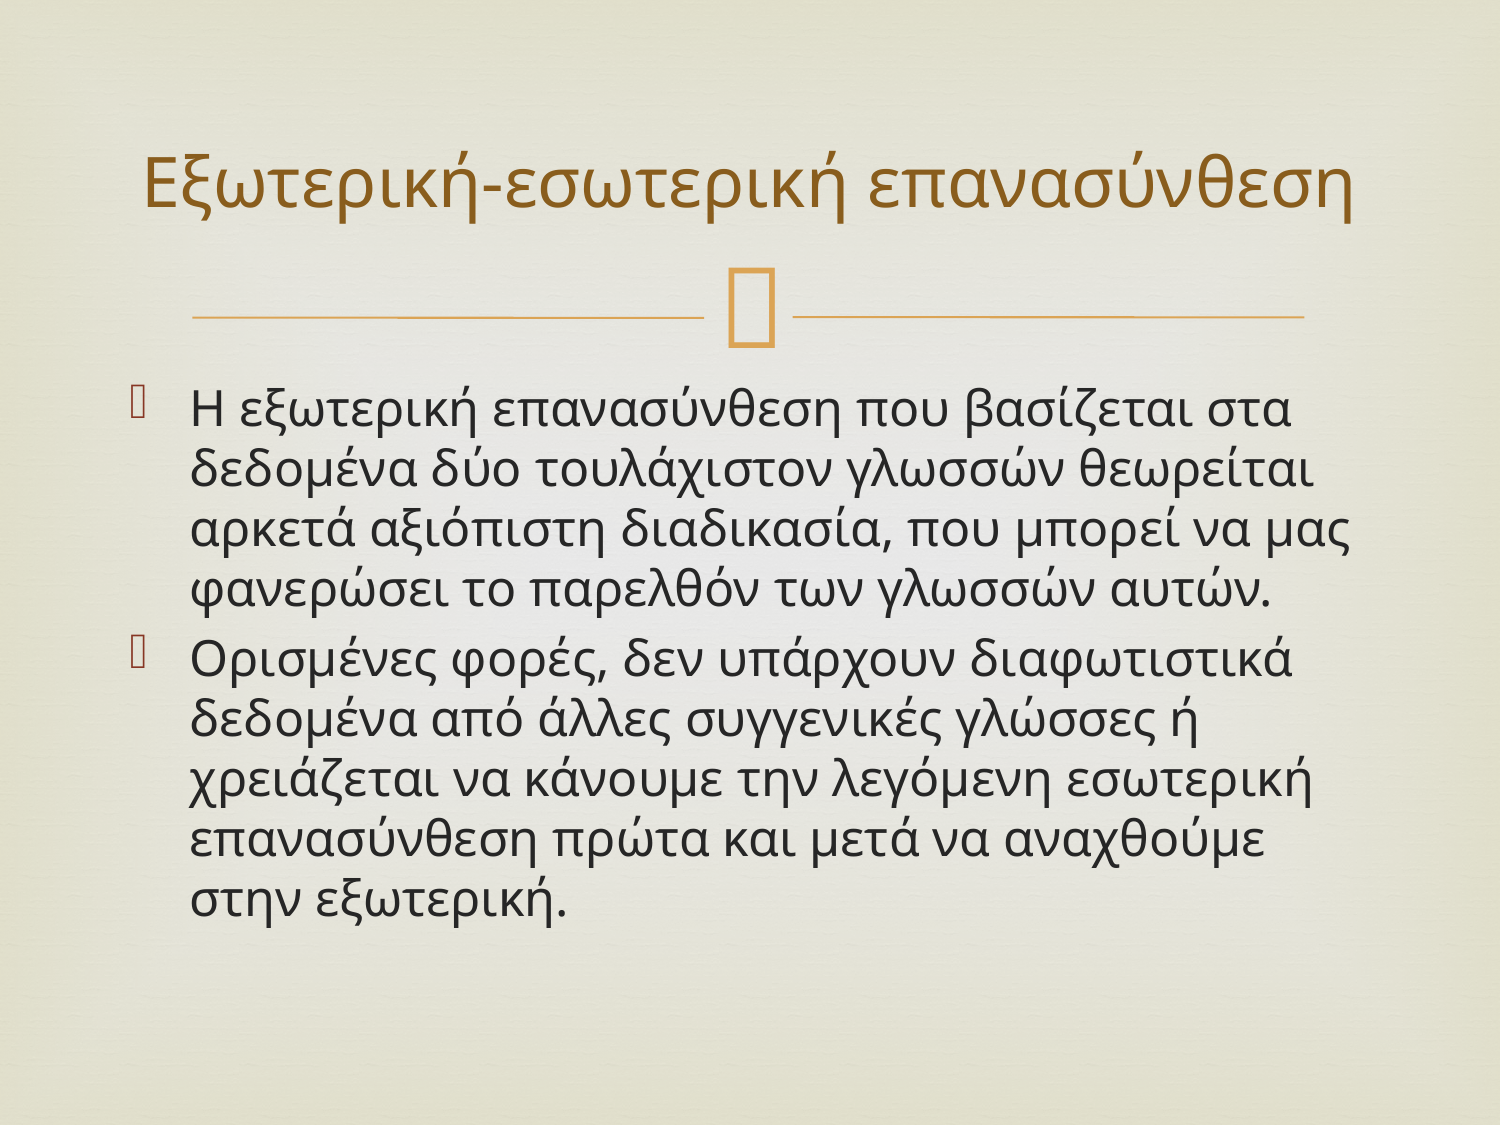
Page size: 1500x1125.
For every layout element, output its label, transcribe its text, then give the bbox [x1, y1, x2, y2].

title Εξωτερική-εσωτερική επανασύνθεση [112, 93, 1386, 267]
list Η εξωτερική επανασύνθεση που βασίζεται στα δεδομένα δύο τουλάχιστον γλωσσών θεωρείται αρκετά αξιόπιστη διαδικασία, που μπορεί να μας φανερώσει το παρελθόν των γλωσσών αυτών. Ορισμένες φορές, δεν υπάρχουν διαφωτιστικά δεδομένα από άλλες συγγενικές γλώσσες ή χρειάζεται να κάνουμε την λεγόμενη εσωτερική επανασύνθεση πρώτα και μετά να αναχθούμε στην εξωτερική. [114, 368, 1386, 1005]
